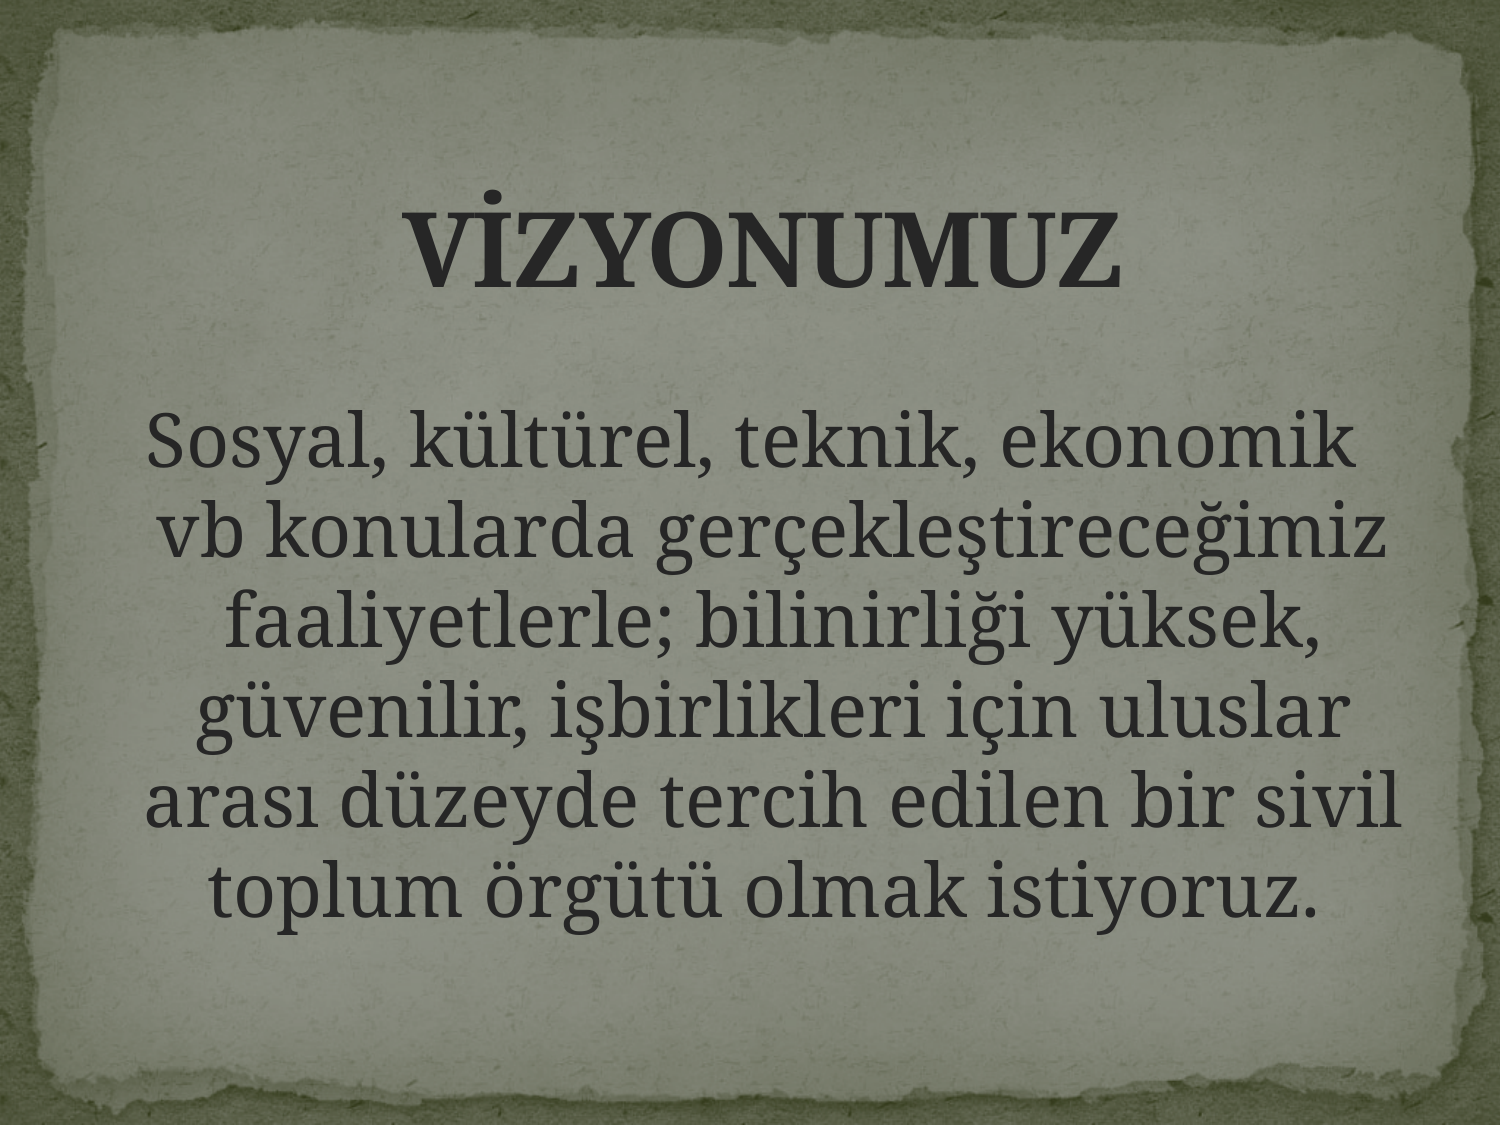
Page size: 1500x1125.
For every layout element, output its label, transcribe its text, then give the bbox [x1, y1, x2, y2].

title VİZYONUMUZ [88, 160, 1439, 316]
list Sosyal, kültürel, teknik, ekonomik vb konularda gerçekleştireceğimiz faaliyetlerle; bilinirliği yüksek, güvenilir, işbirlikleri için uluslar arası düzeyde tercih edilen bir sivil toplum örgütü olmak istiyoruz. [76, 385, 1427, 616]
